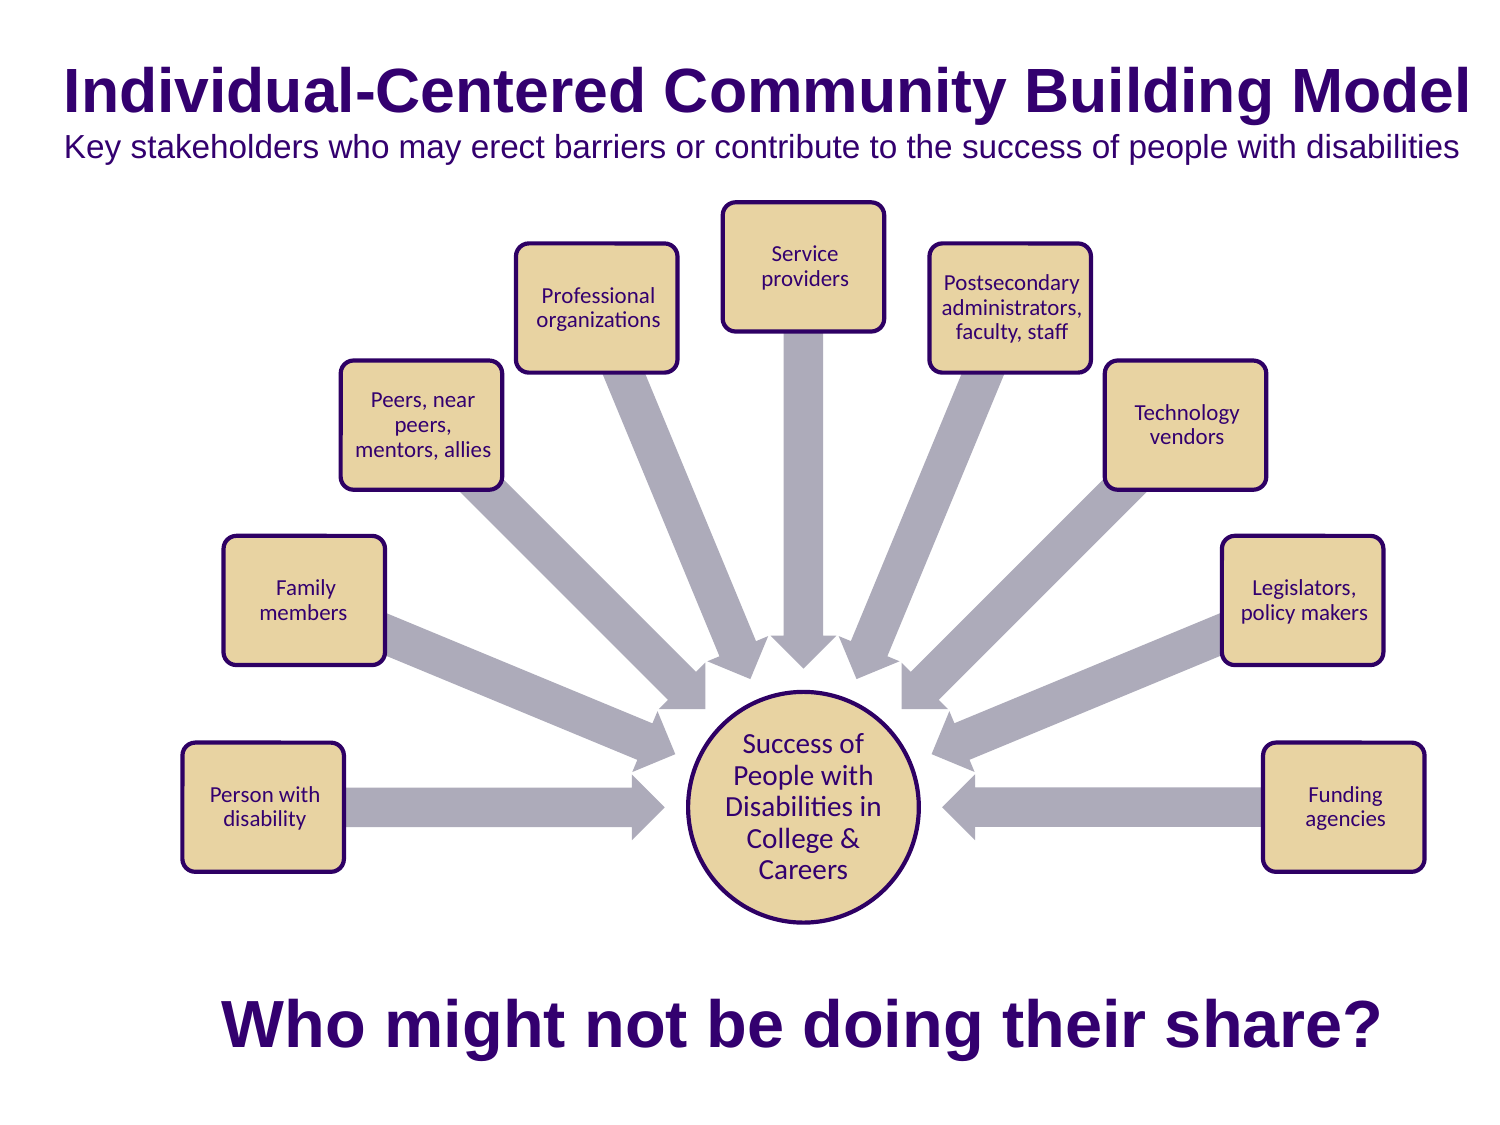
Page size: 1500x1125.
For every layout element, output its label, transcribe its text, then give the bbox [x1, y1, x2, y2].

title Individual-Centered Community Building Model Key stakeholders who may erect barriers or contribute to the success of people with disabilities [49, 42, 1500, 261]
text_box Who might not be doing their share? [207, 982, 1400, 1068]
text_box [181, 151, 1426, 974]
